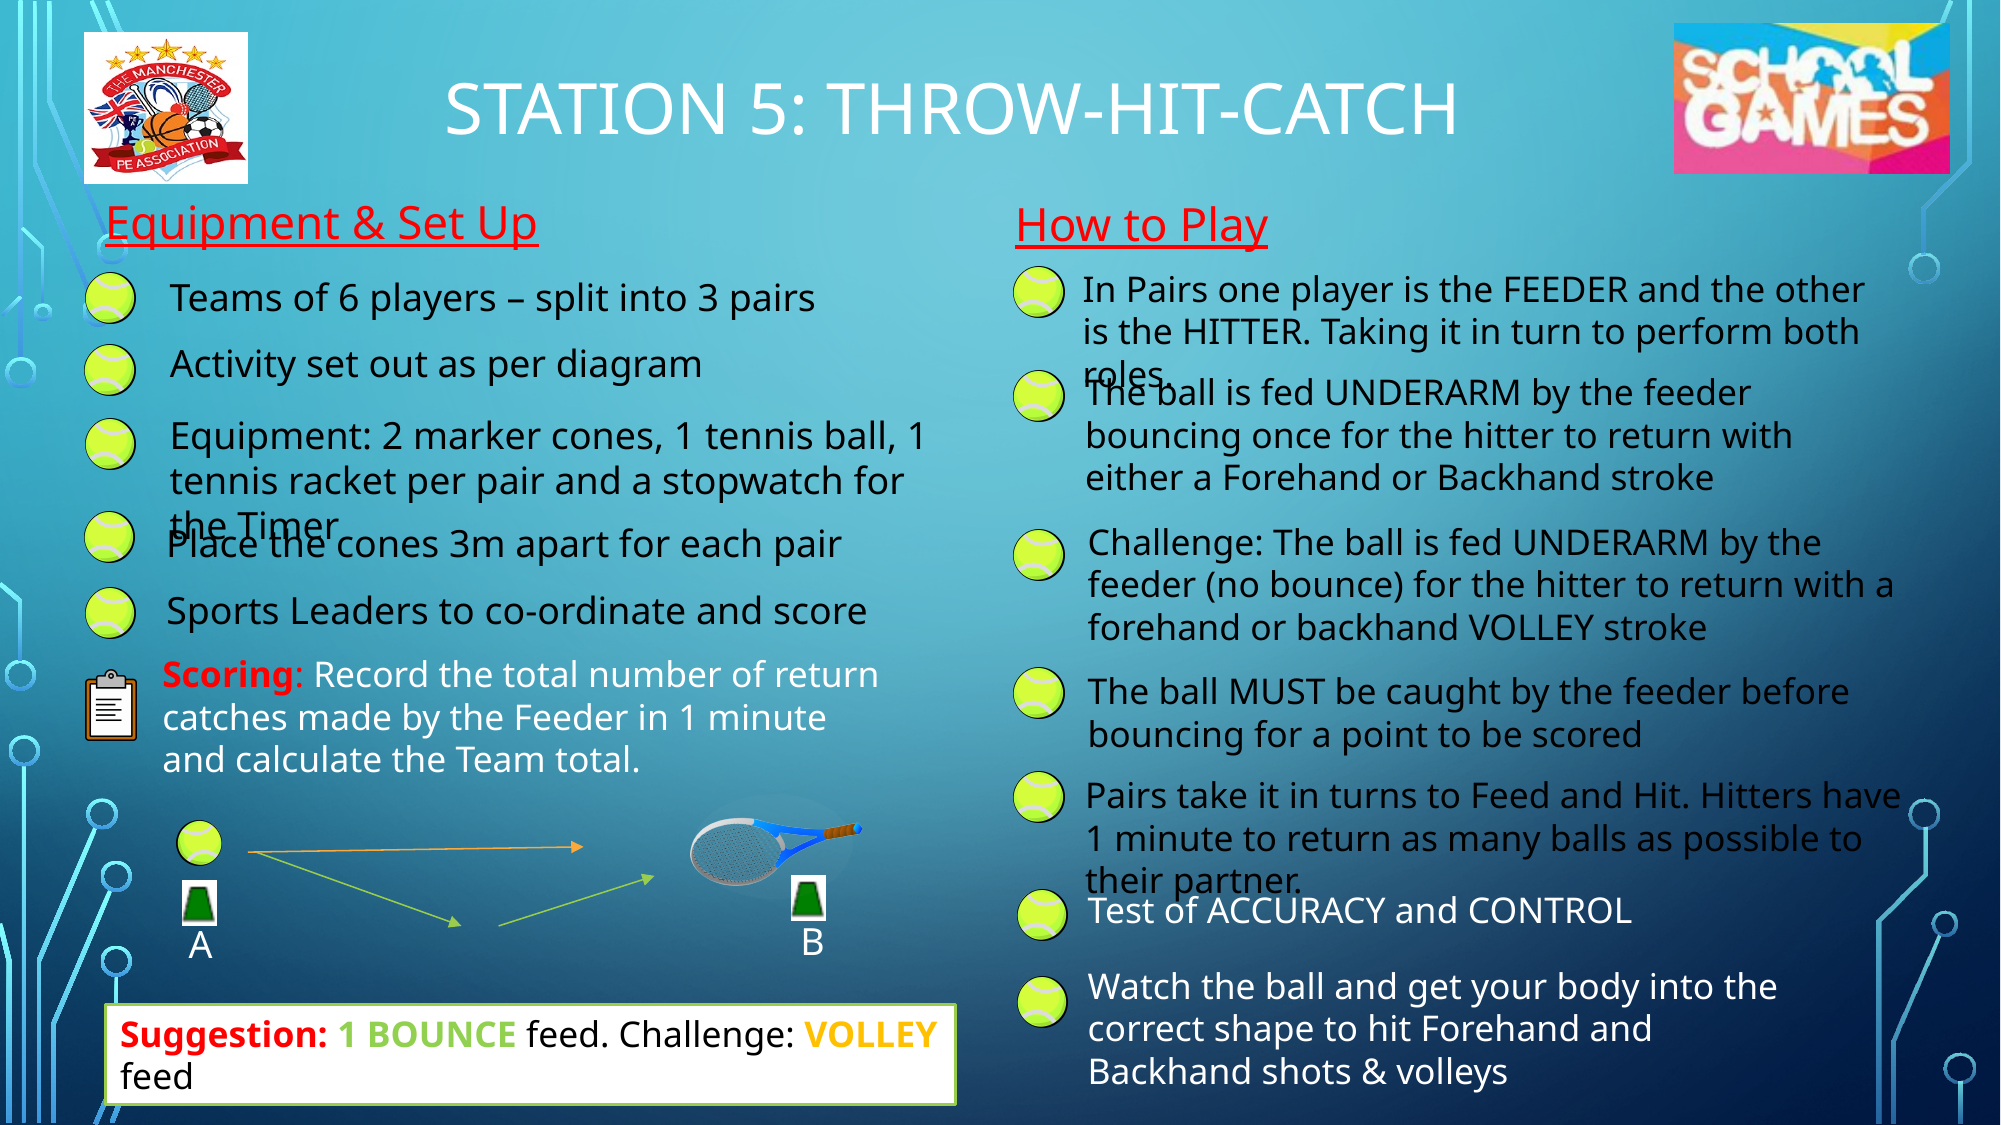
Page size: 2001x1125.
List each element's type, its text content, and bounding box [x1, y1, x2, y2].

text_box A [174, 913, 225, 974]
title Station 5: throw-hit-catch [187, 34, 1775, 189]
picture [85, 272, 137, 324]
text_box Watch the ball and get your body into the correct shape to hit Forehand and Backhand shots & volleys [1072, 956, 1842, 1099]
picture [1013, 529, 1065, 581]
picture [85, 587, 137, 639]
picture [176, 819, 222, 866]
picture [83, 511, 135, 563]
text_box The ball is fed UNDERARM by the feeder bouncing once for the hitter to return with either a Forehand or Backhand stroke [1070, 362, 1912, 505]
text_box Equipment & Set Up [89, 186, 792, 257]
text_box Place the cones 3m apart for each pair [151, 512, 944, 573]
picture [1016, 976, 1068, 1028]
picture [84, 344, 136, 396]
text_box Scoring: Record the total number of return catches made by the Feeder in 1 minute and calculate the Team total. [147, 645, 914, 788]
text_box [498, 875, 655, 927]
picture [1674, 23, 1951, 174]
picture [1013, 667, 1065, 720]
text_box Equipment: 2 marker cones, 1 tennis ball, 1 tennis racket per pair and a stopwatch for the Timer [154, 404, 962, 555]
text_box Suggestion: 1 BOUNCE feed. Challenge: VOLLEY feed [104, 1003, 957, 1106]
text_box Activity set out as per diagram [154, 332, 974, 392]
text_box In Pairs one player is the FEEDER and the other is the HITTER. Taking it in turn to perform both roles. [1068, 259, 1886, 402]
picture [1013, 770, 1065, 823]
picture [1013, 370, 1065, 422]
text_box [255, 853, 462, 927]
picture [181, 880, 217, 927]
text_box Sports Leaders to co-ordinate and score [151, 580, 944, 640]
picture [1016, 889, 1068, 941]
picture [1013, 266, 1065, 318]
text_box The ball MUST be caught by the feeder before bouncing for a point to be scored [1072, 662, 1915, 762]
text_box Teams of 6 players – split into 3 pairs [154, 266, 947, 327]
text_box B [785, 911, 837, 971]
picture [83, 31, 249, 184]
picture [85, 669, 137, 741]
text_box Test of ACCURACY and CONTROL [1072, 908, 1842, 938]
text_box Pairs take it in turns to Feed and Hit. Hitters have 1 minute to return as many balls as possible to their partner. [1070, 765, 1920, 908]
picture [85, 418, 137, 470]
text_box Challenge: The ball is fed UNDERARM by the feeder (no bounce) for the hitter to return with a forehand or backhand VOLLEY stroke [1072, 512, 1920, 655]
text_box How to Play [999, 188, 1606, 259]
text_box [247, 846, 584, 853]
picture [689, 794, 862, 922]
